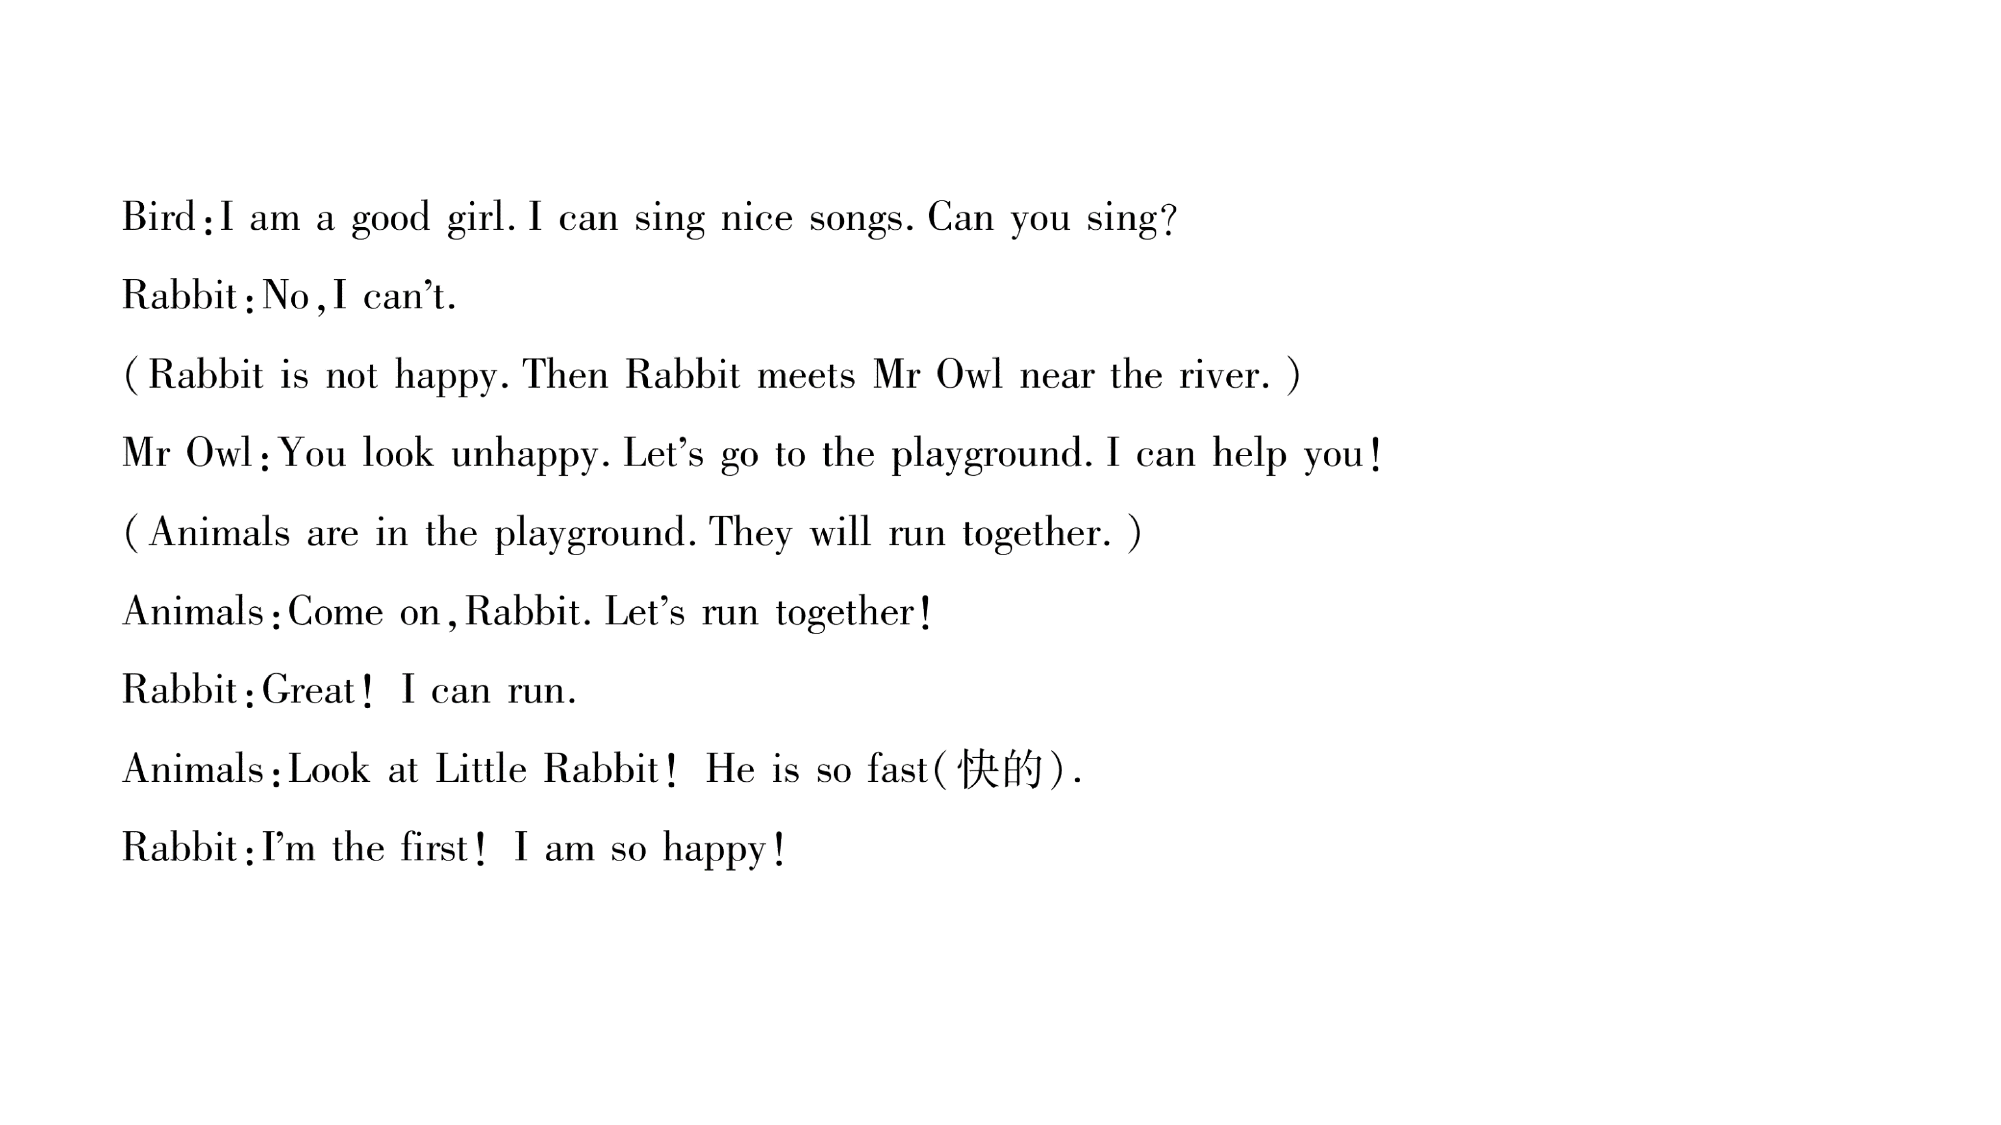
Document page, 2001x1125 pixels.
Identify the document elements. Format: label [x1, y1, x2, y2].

picture [118, 177, 2000, 884]
